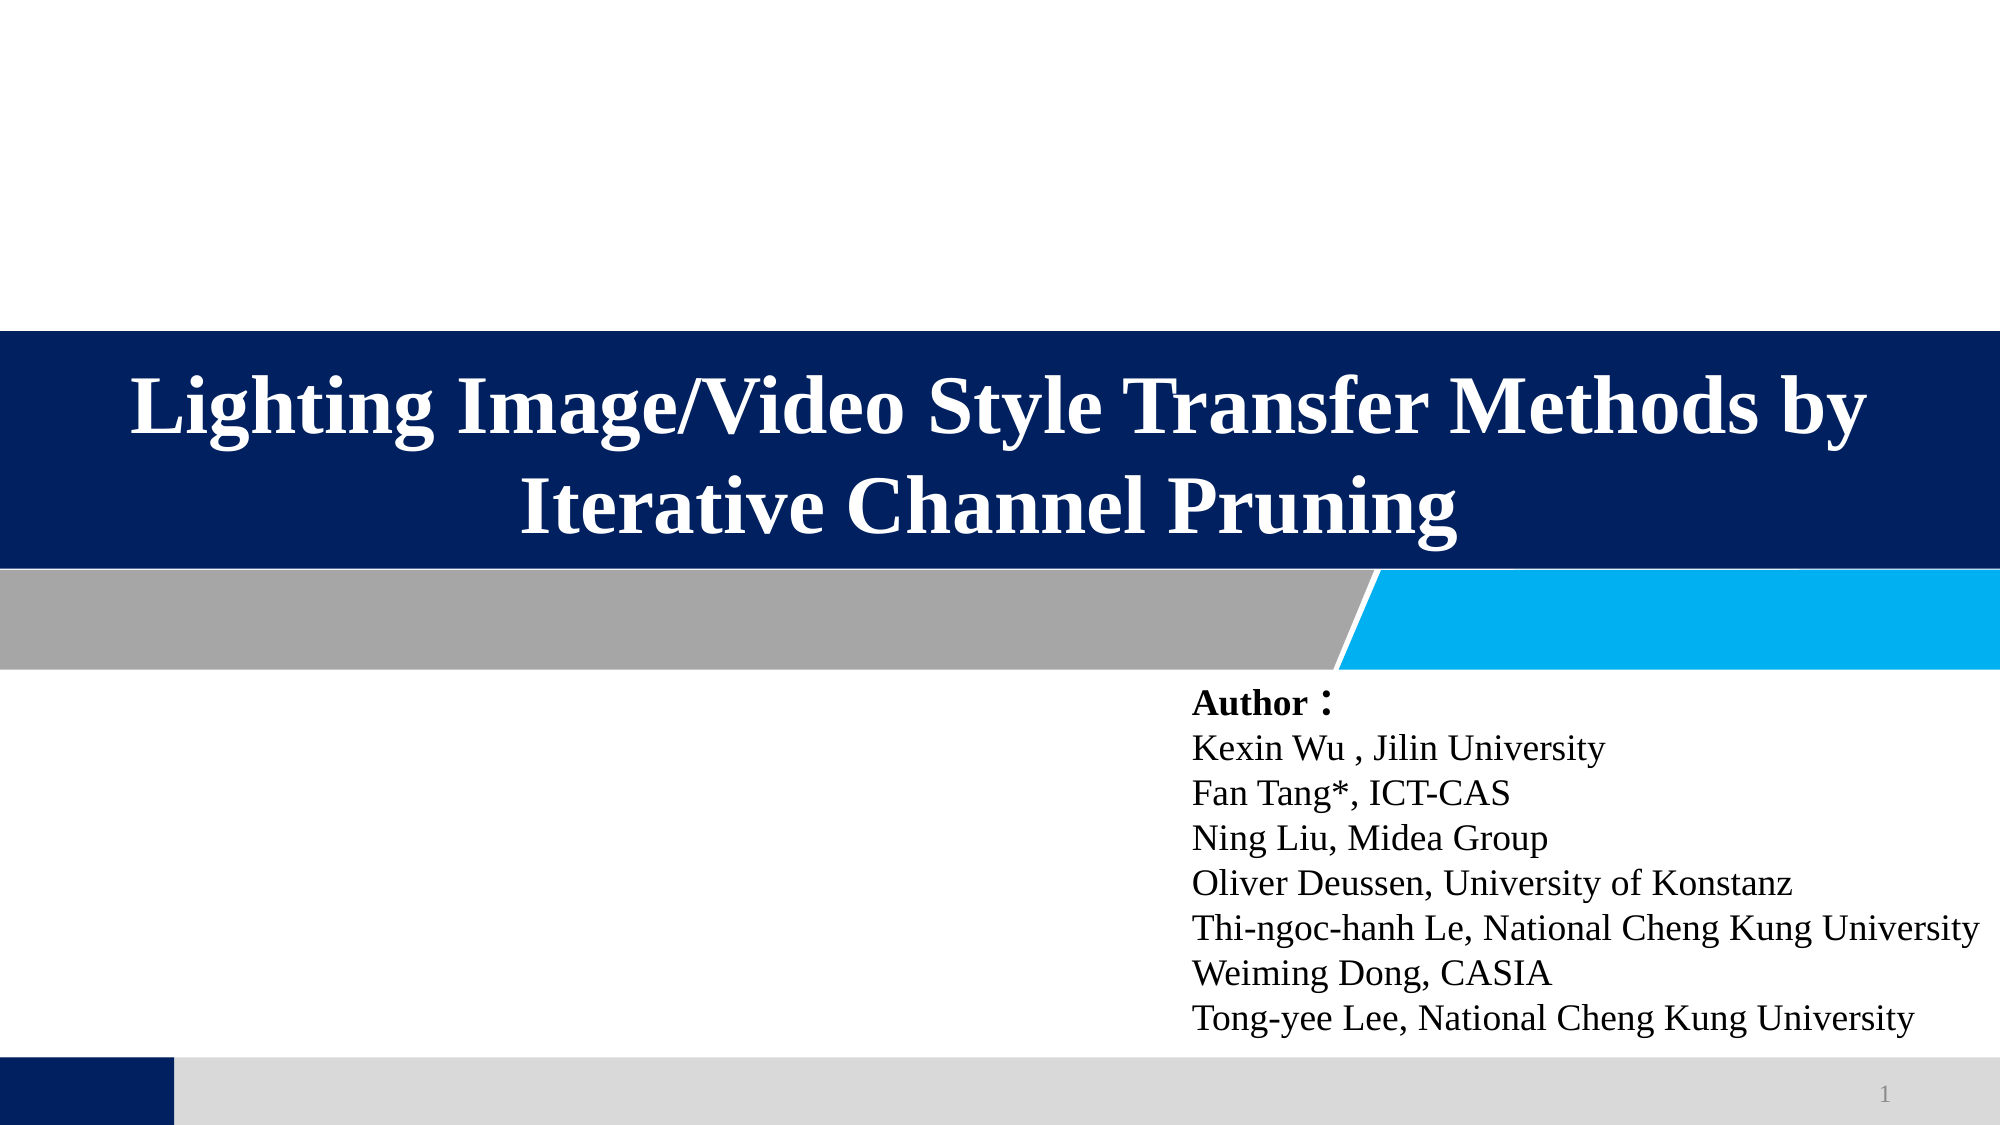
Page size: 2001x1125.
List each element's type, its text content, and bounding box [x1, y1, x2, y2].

slide_number 1 [1456, 1062, 1907, 1122]
text_box Author： Kexin Wu , Jilin University Fan Tang*, ICT-CAS Ning Liu, Midea Group Oliver Deussen, University of Konstanz Thi-ngoc-hanh Le, National Cheng Kung University Weiming Dong, CASIA Tong-yee Lee, National Cheng Kung University [1177, 670, 1997, 1046]
text_box [1337, 568, 2000, 671]
text_box Lighting Image/Video Style Transfer Methods by Iterative Channel Pruning [0, 330, 2000, 570]
text_box [0, 568, 1376, 671]
